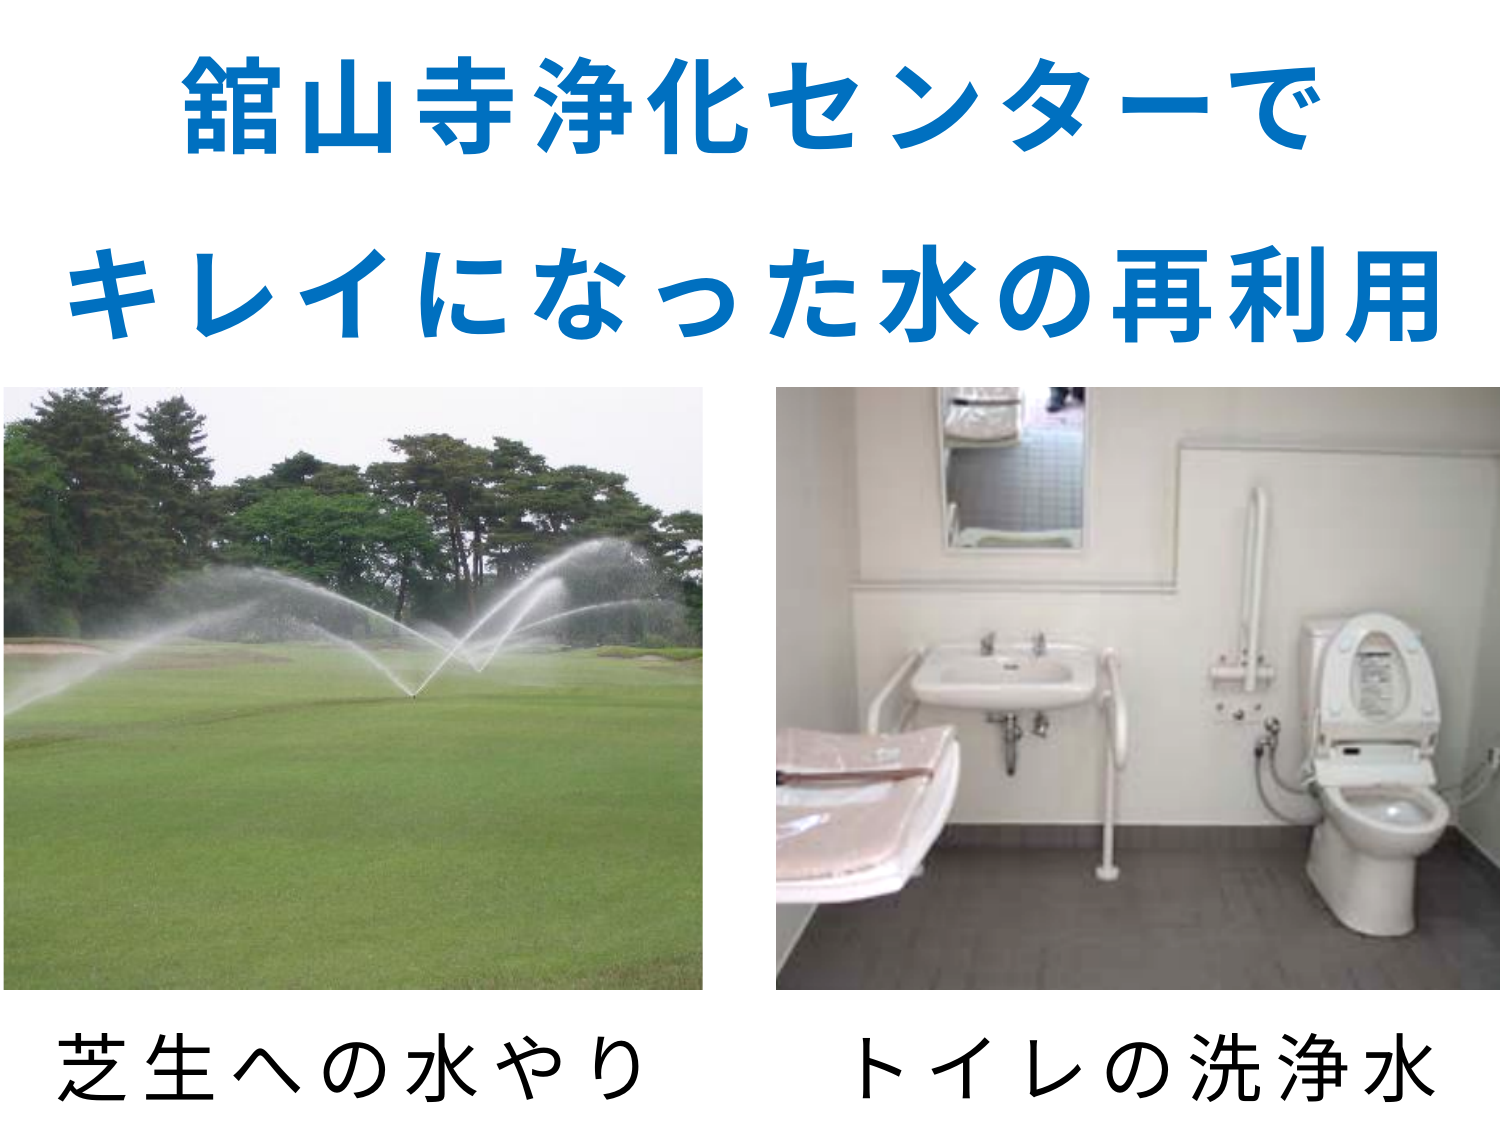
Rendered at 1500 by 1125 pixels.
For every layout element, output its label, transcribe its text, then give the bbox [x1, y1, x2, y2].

text_box トイレの洗浄水 [776, 998, 1500, 1119]
text_box 芝生への水やり [2, 995, 708, 1119]
picture [775, 387, 1500, 990]
text_box 舘山寺浄化センターで キレイになった水の再利用 [3, 0, 1500, 362]
picture [3, 387, 703, 990]
